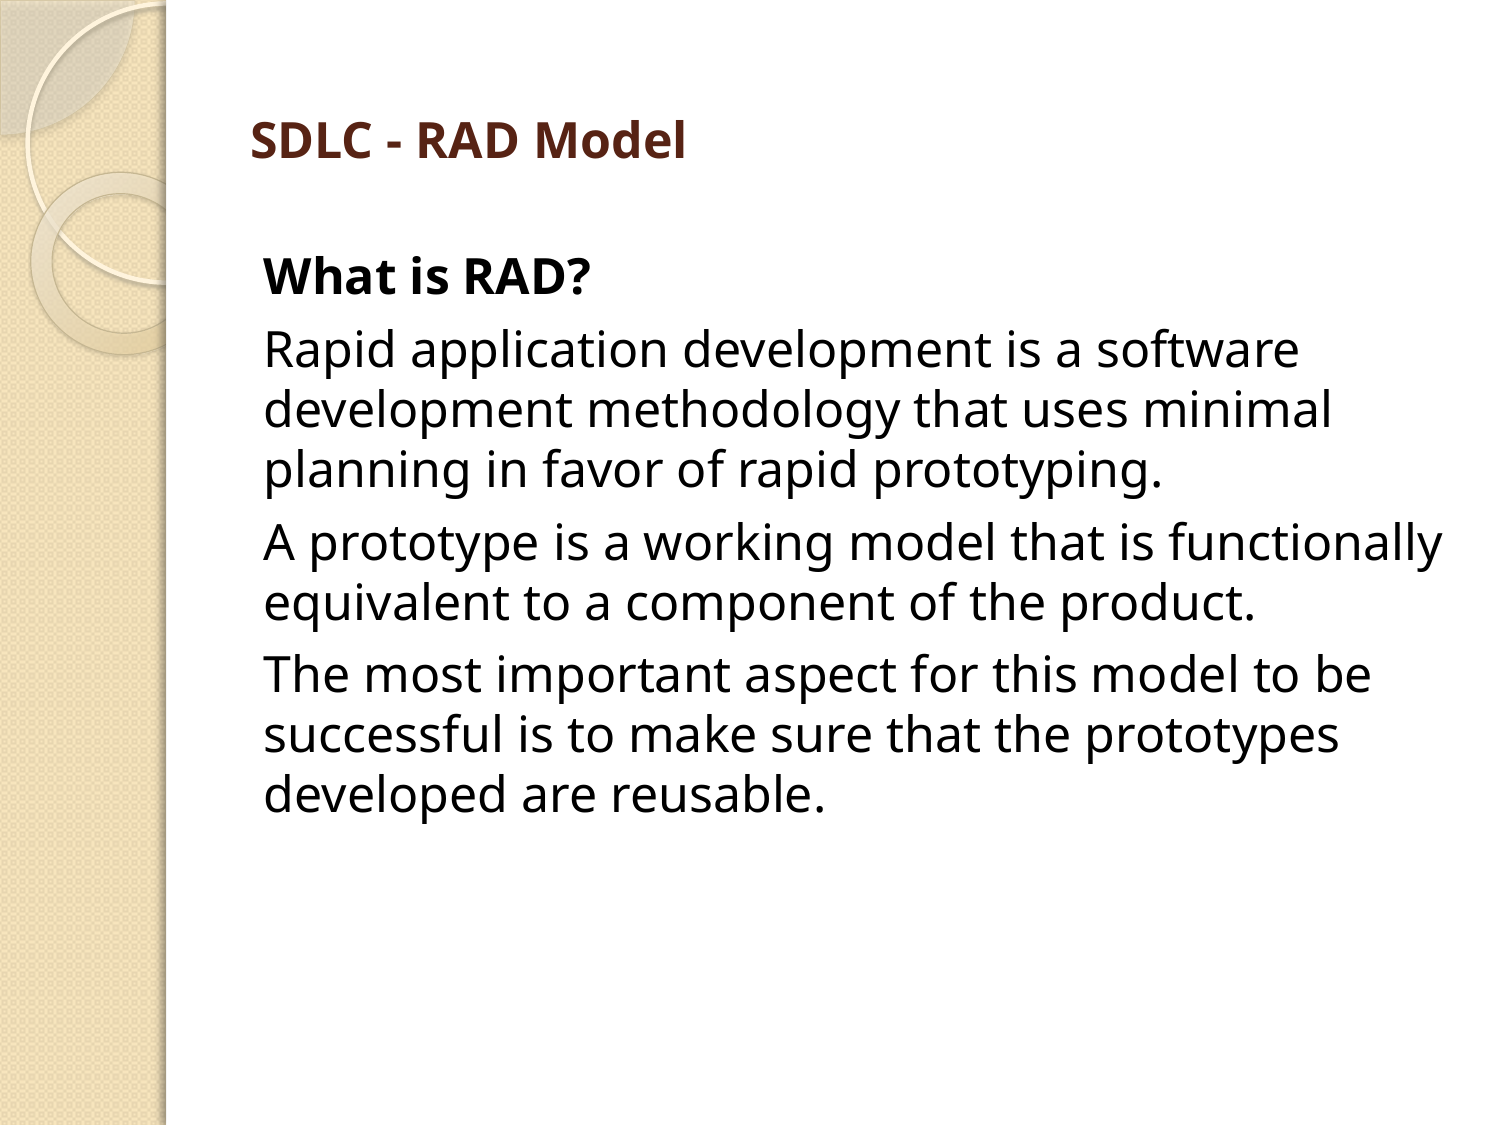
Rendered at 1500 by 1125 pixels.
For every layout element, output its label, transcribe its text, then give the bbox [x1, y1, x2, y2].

list What is RAD? Rapid application development is a software development methodology that uses minimal planning in favor of rapid prototyping. A prototype is a working model that is functionally equivalent to a component of the product. The most important aspect for this model to be successful is to make sure that the prototypes developed are reusable. [235, 237, 1466, 1025]
title SDLC - RAD Model [235, 45, 1466, 233]
